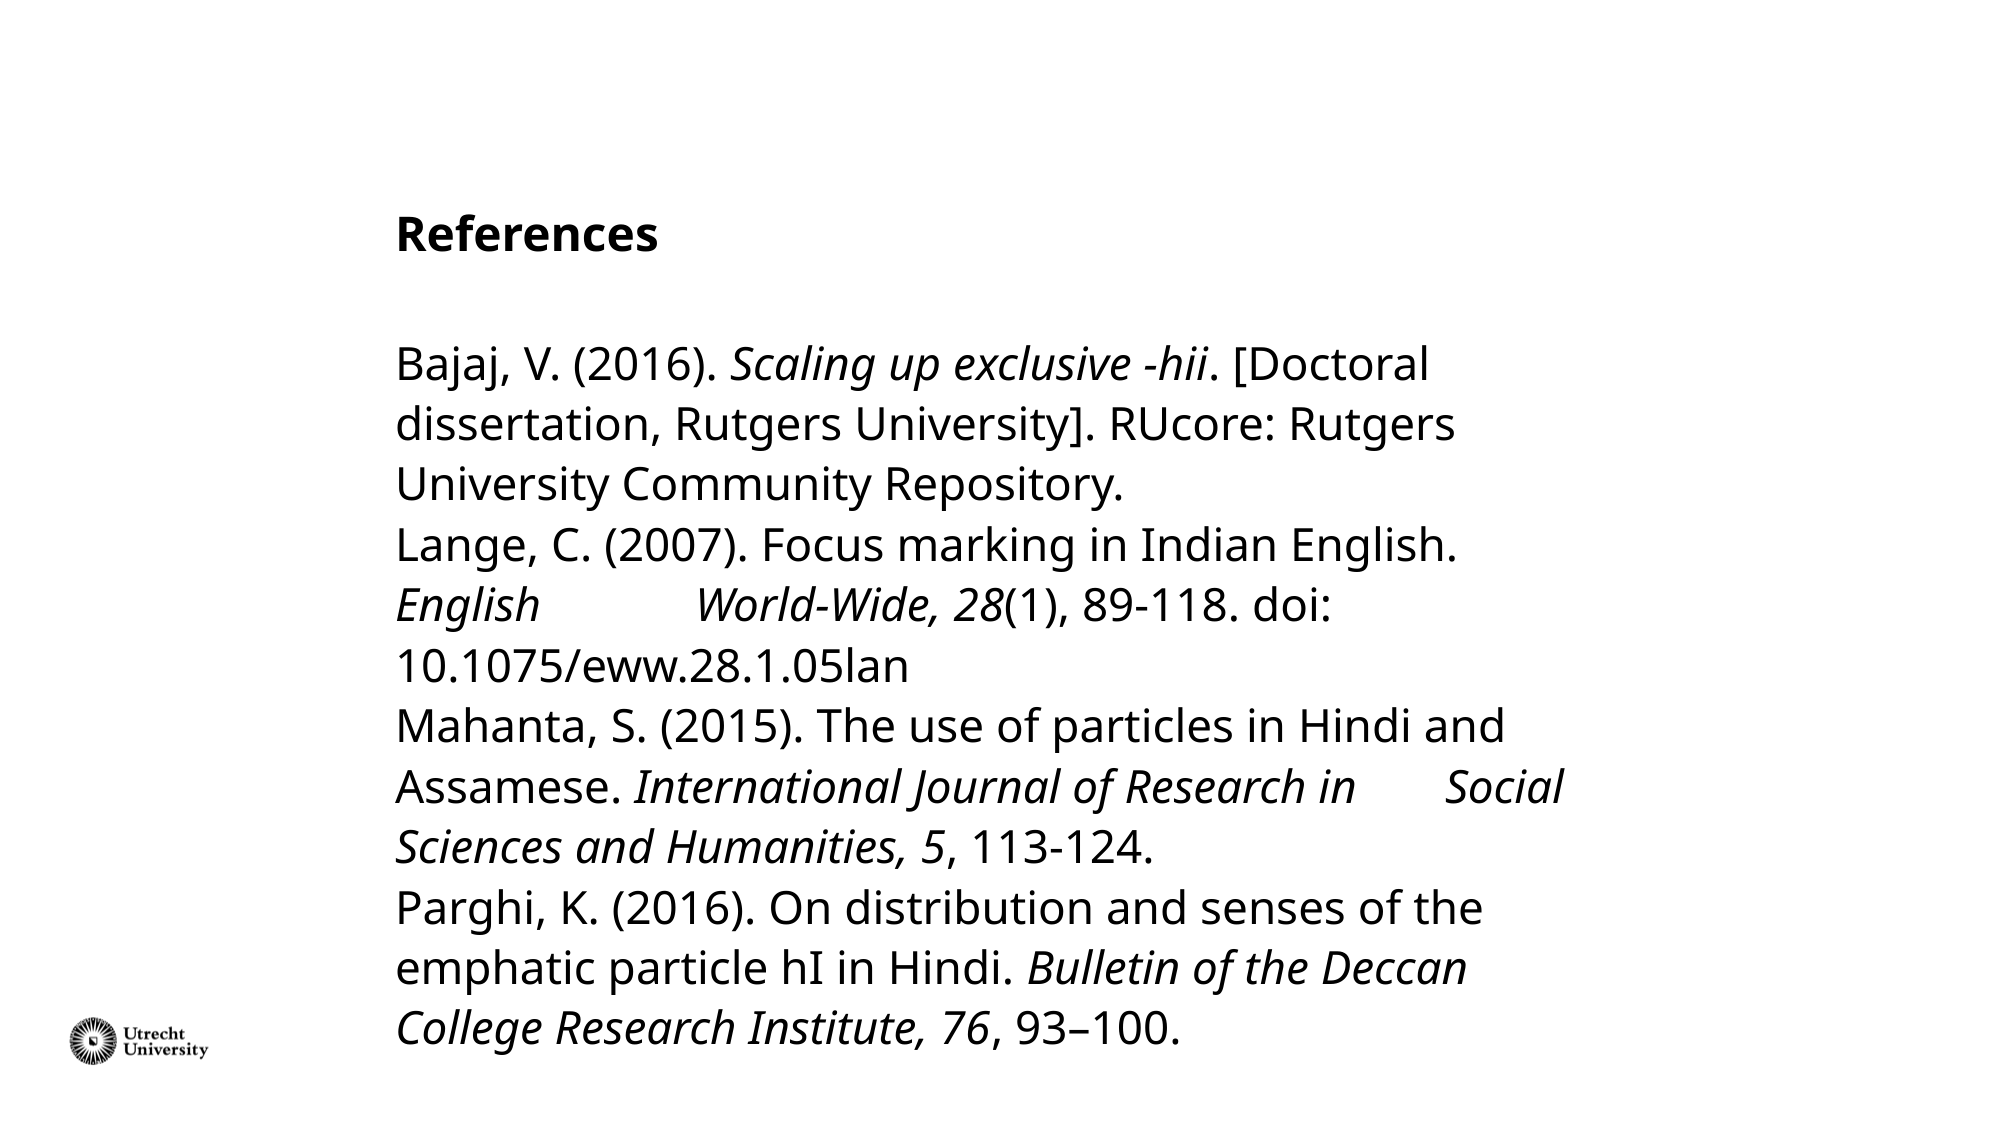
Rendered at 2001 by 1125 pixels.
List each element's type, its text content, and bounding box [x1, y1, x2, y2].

title References [380, 196, 1621, 321]
list Bajaj, V. (2016). Scaling up exclusive -hii. [Doctoral dissertation, Rutgers University]. RUcore: Rutgers University Community Repository. Lange, C. (2007). Focus marking in Indian English. English World-Wide, 28(1), 89-118. doi: 10.1075/eww.28.1.05lan Mahanta, S. (2015). The use of particles in Hindi and Assamese. International Journal of Research in Social Sciences and Humanities, 5, 113-124. Parghi, K. (2016). On distribution and senses of the emphatic particle hI in Hindi. Bulletin of the Deccan College Research Institute, 76, 93–100. [380, 321, 1621, 967]
picture [30, 984, 314, 1096]
